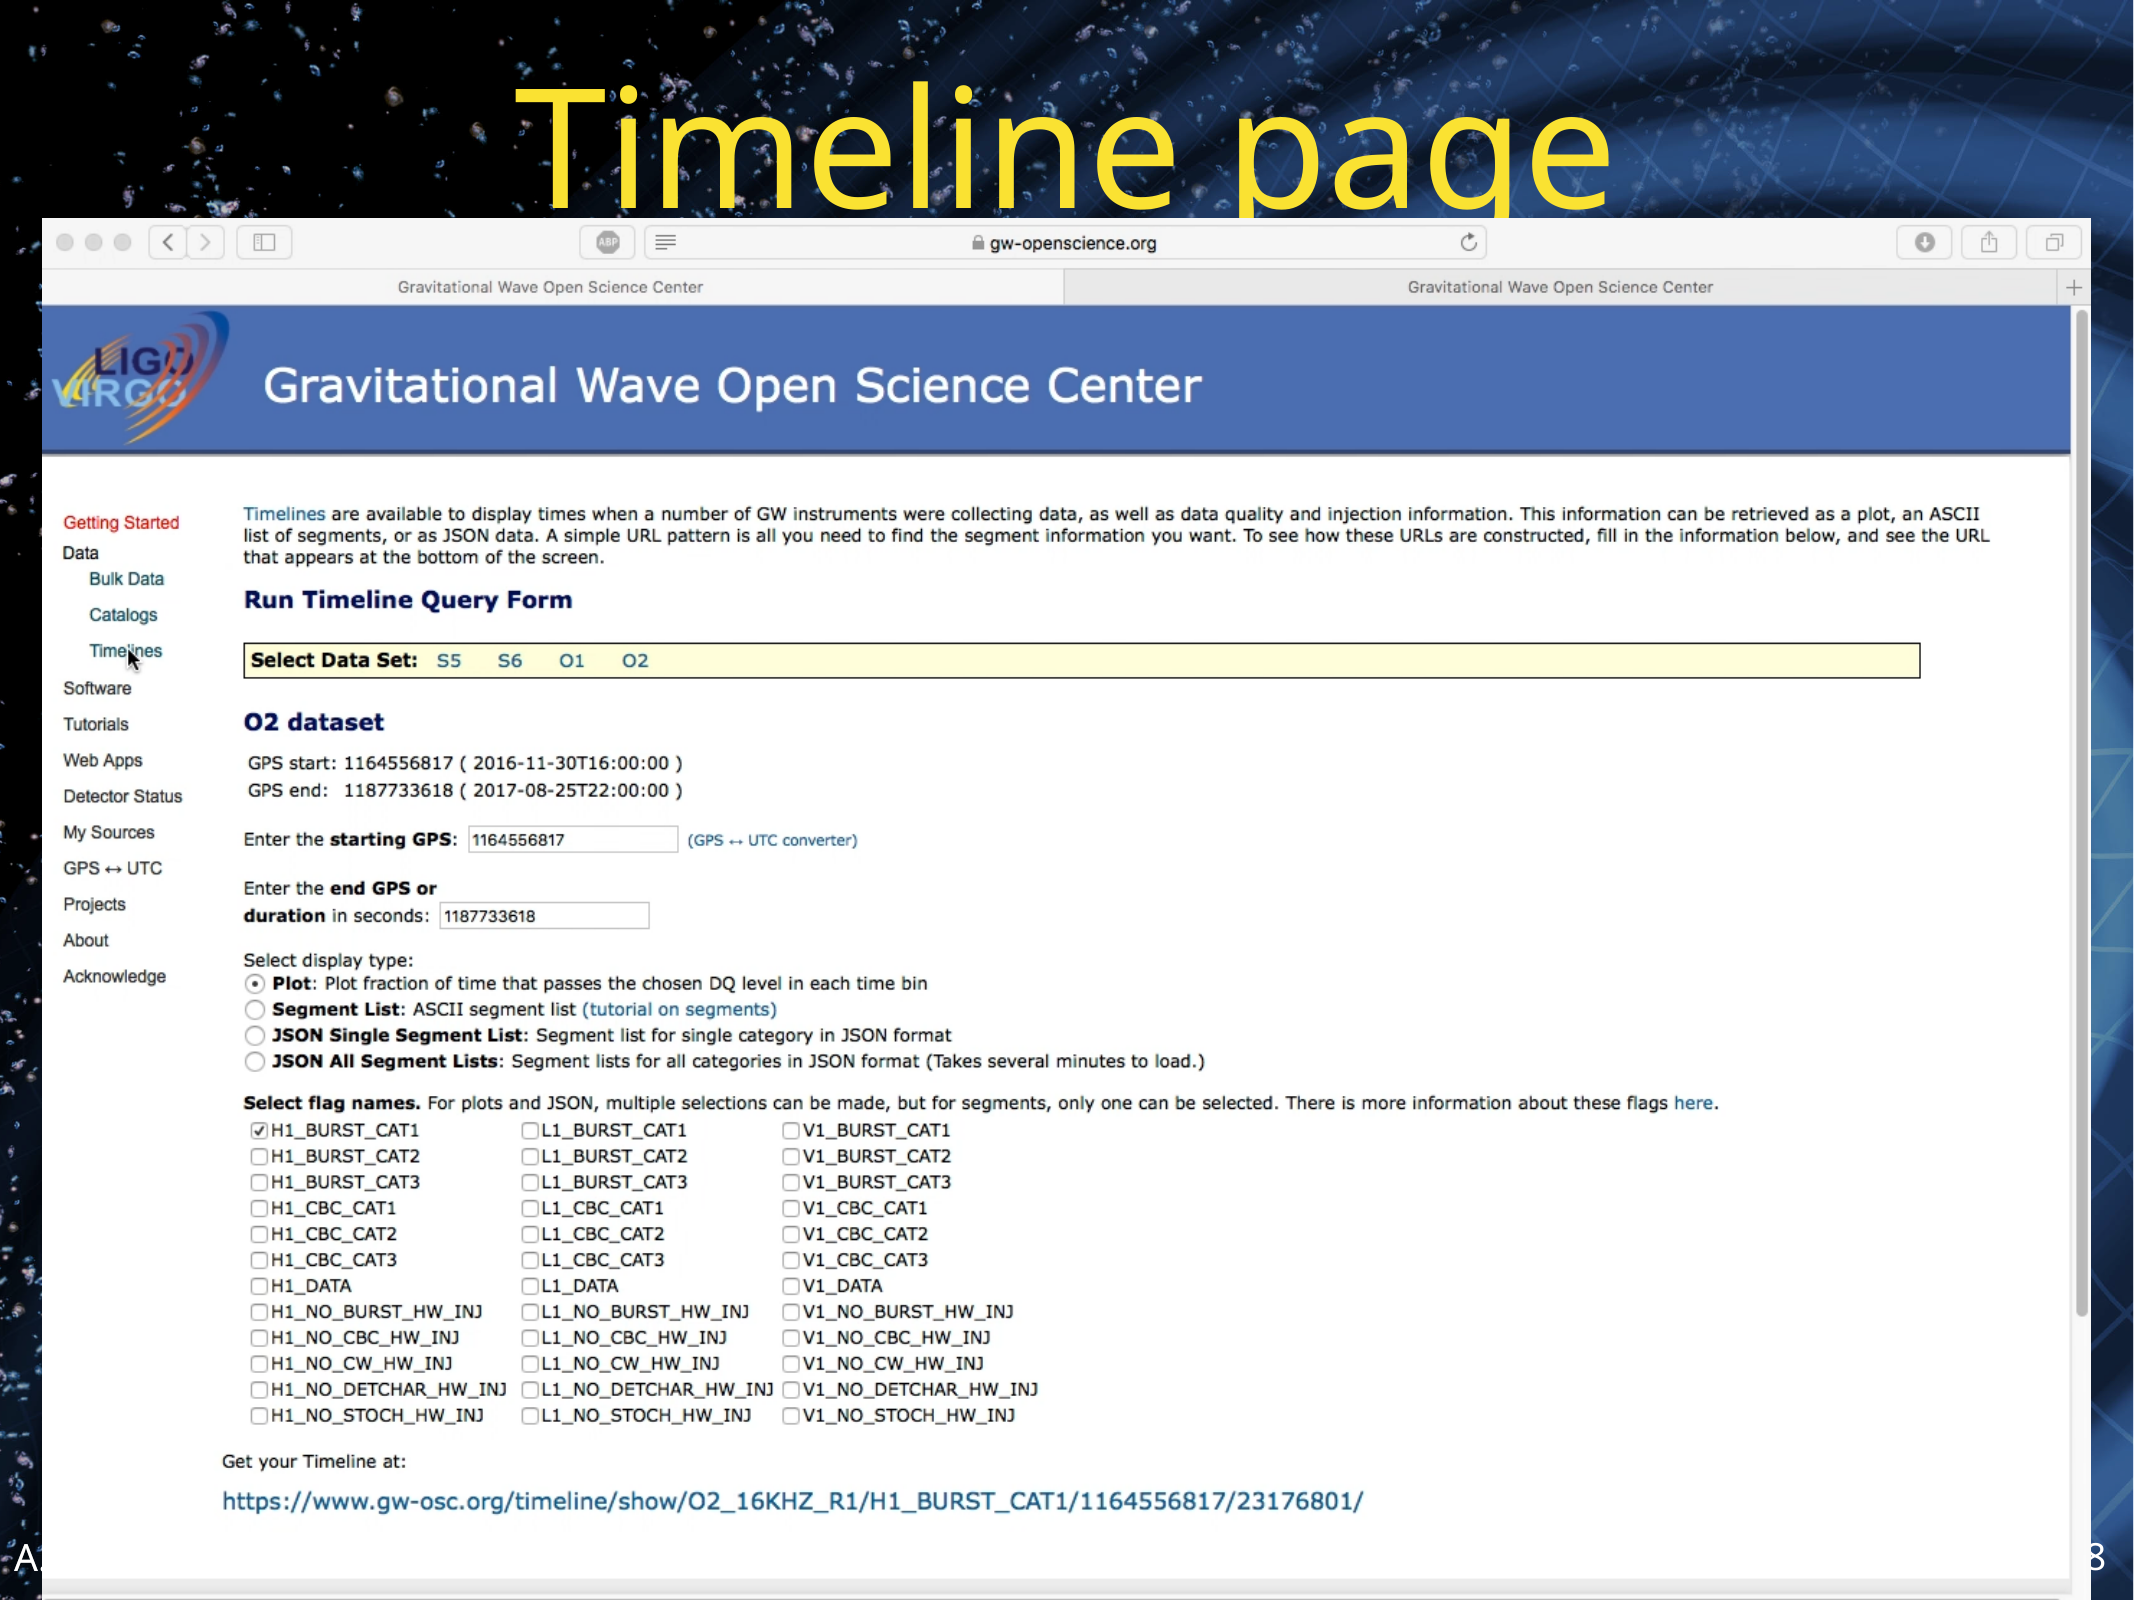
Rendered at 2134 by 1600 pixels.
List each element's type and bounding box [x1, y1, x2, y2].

picture [0, 0, 2134, 1600]
text_box [41, 217, 2092, 1600]
